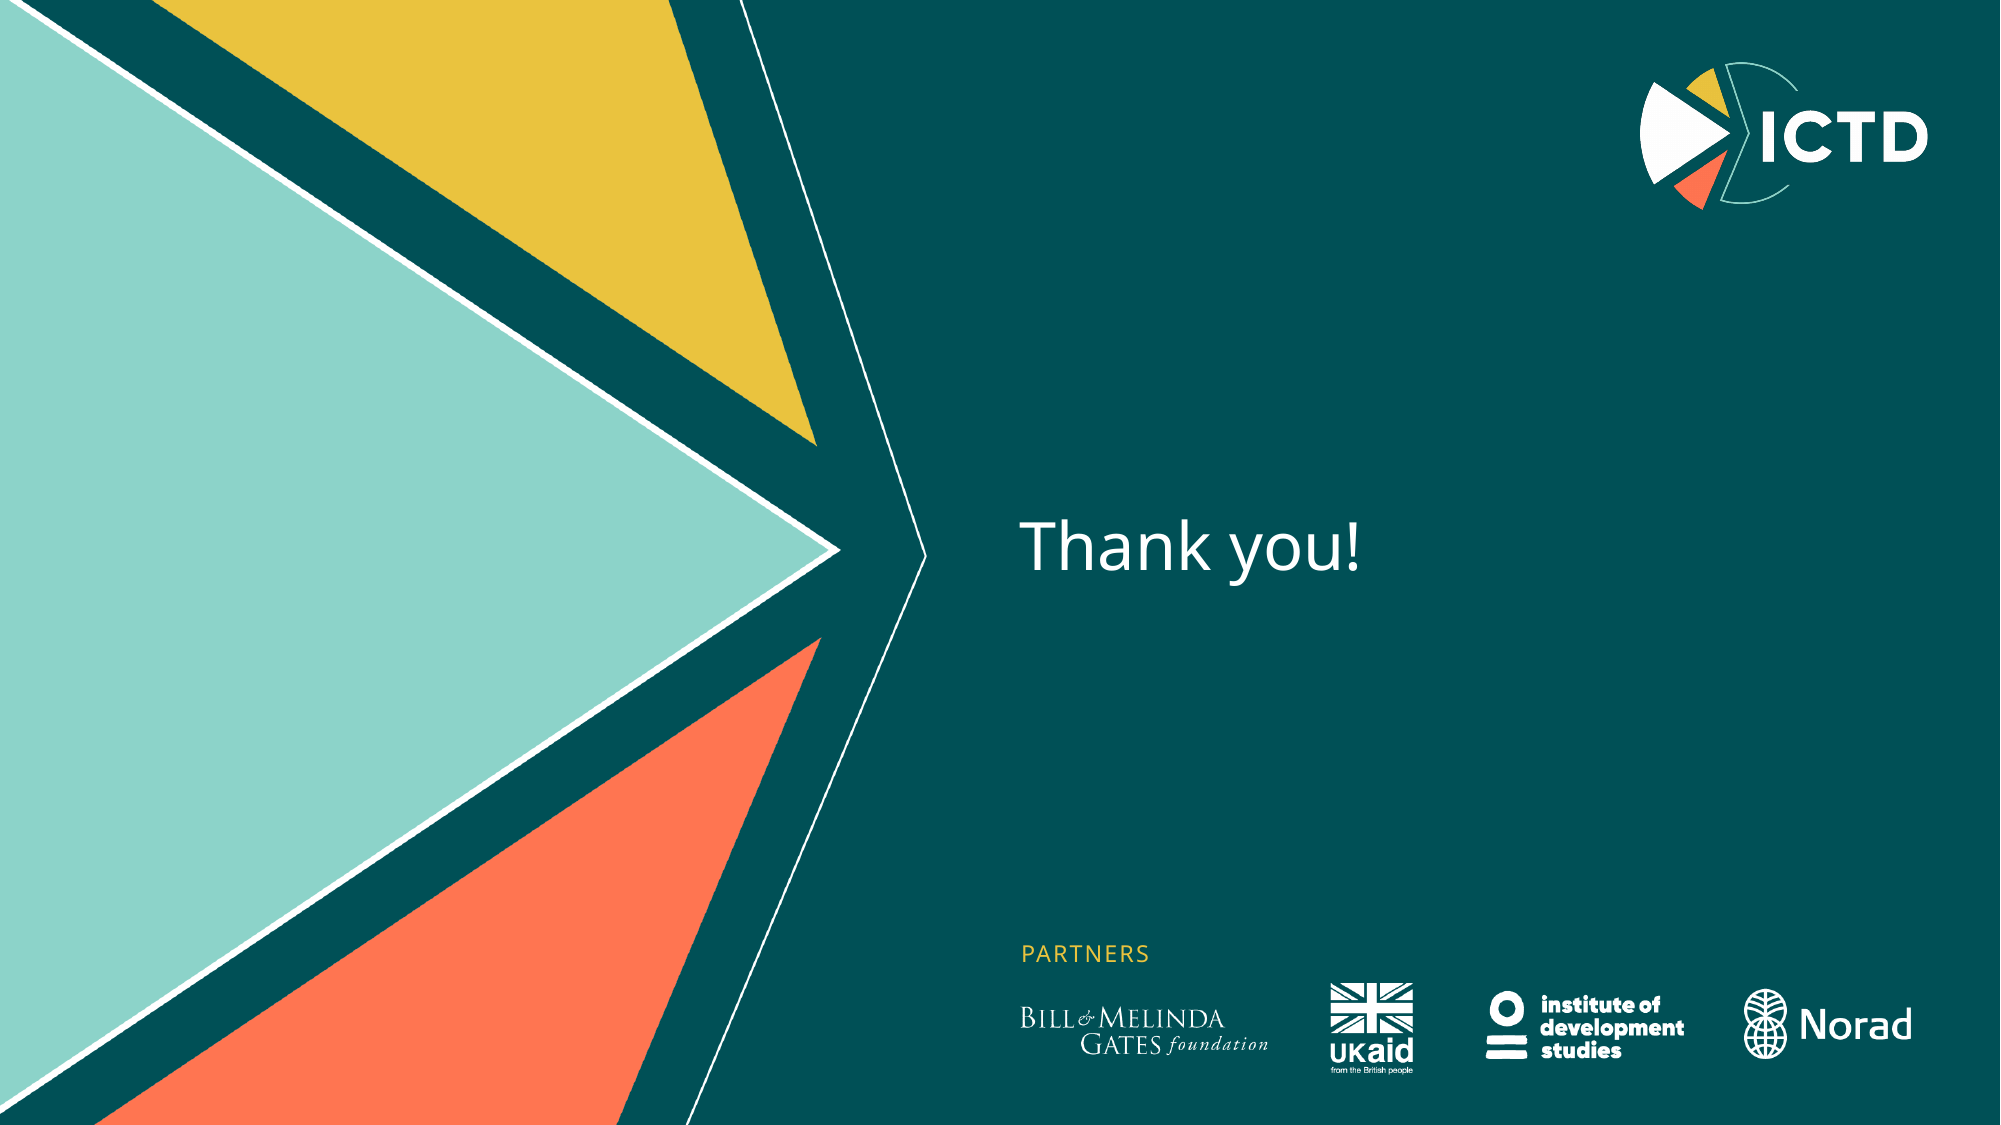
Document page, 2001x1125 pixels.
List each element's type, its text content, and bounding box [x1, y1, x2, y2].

picture [1485, 990, 1684, 1059]
title Thank you! [1004, 505, 1775, 610]
picture [0, 0, 927, 1125]
picture [1018, 1004, 1268, 1057]
picture [1744, 988, 1911, 1060]
picture [1640, 62, 1928, 210]
picture [1330, 983, 1413, 1075]
